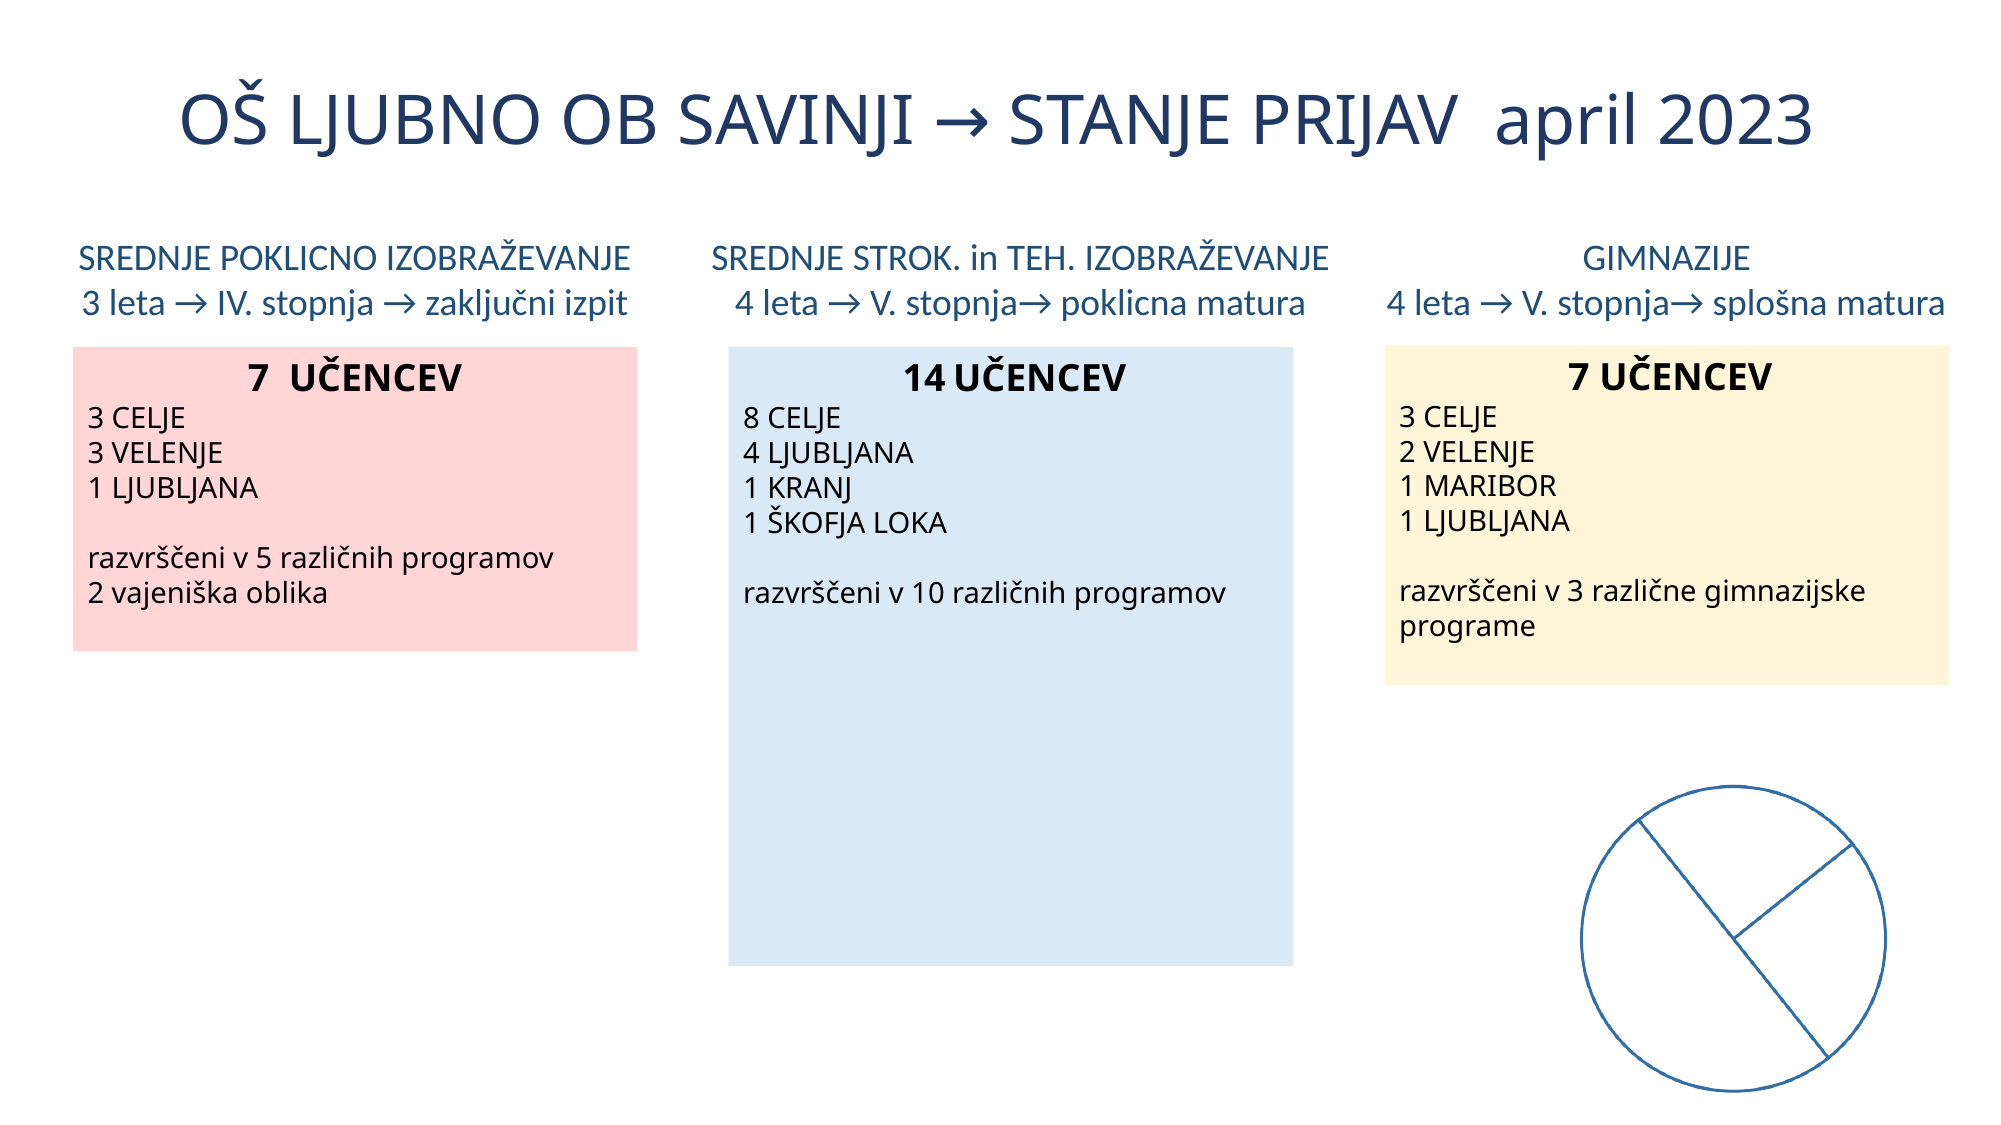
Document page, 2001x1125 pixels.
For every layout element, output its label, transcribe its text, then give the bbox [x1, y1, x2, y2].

text_box 7 UČENCEV 3 CELJE 2 VELENJE 1 MARIBOR 1 LJUBLJANA razvrščeni v 3 različne gimnazijske programe [1384, 345, 1949, 685]
text_box 7 UČENCEV 3 CELJE 3 VELENJE 1 LJUBLJANA razvrščeni v 5 različnih programov 2 vajeniška oblika [72, 347, 638, 652]
text_box SREDNJE POKLICNO IZOBRAŽEVANJE 3 leta → IV. stopnja → zaključni izpit [17, 225, 677, 331]
text_box OŠ LJUBNO OB SAVINJI → STANJE PRIJAV april 2023 [158, 41, 1884, 204]
text_box SREDNJE STROK. in TEH. IZOBRAŽEVANJE 4 leta → V. stopnja→ poklicna matura [677, 225, 1365, 376]
picture [1551, 737, 1916, 1125]
text_box GIMNAZIJE 4 leta → V. stopnja→ splošna matura [1351, 225, 1982, 331]
text_box 14 UČENCEV 8 CELJE 4 LJUBLJANA 1 KRANJ 1 ŠKOFJA LOKA razvrščeni v 10 različnih programov [728, 347, 1294, 967]
